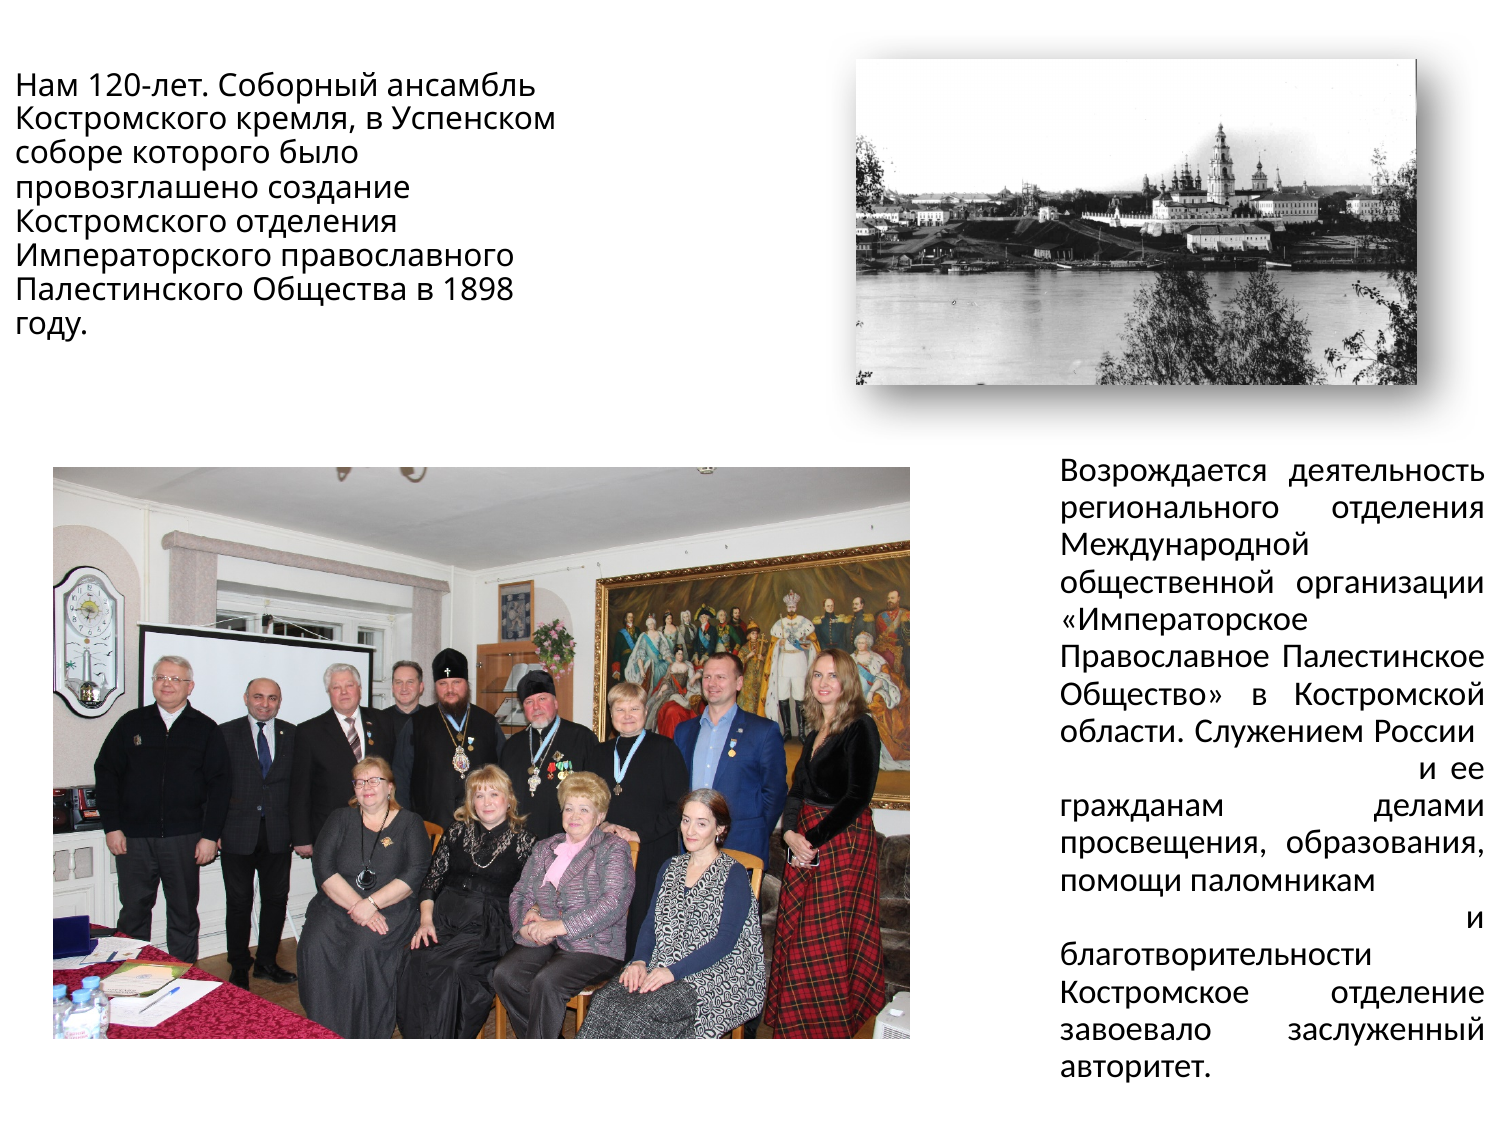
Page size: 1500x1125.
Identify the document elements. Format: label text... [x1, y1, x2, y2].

text_box Возрождается деятельность регионального отделения Международной общественной организации «Императорское Православное Палестинское Общество» в Костромской области. Служением России и ее гражданам делами просвещения, образования, помощи паломникам и благотворительности Костромское отделение завоевало заслуженный авторитет. [1045, 444, 1500, 1125]
picture [855, 59, 1417, 385]
text_box Нам 120-лет. Соборный ансамбль Костромского кремля, в Успенском соборе которого было провозглашено создание Костромского отделения Императорского православного Палестинского Общества в 1898 году. [0, 59, 576, 350]
picture [52, 467, 910, 1039]
